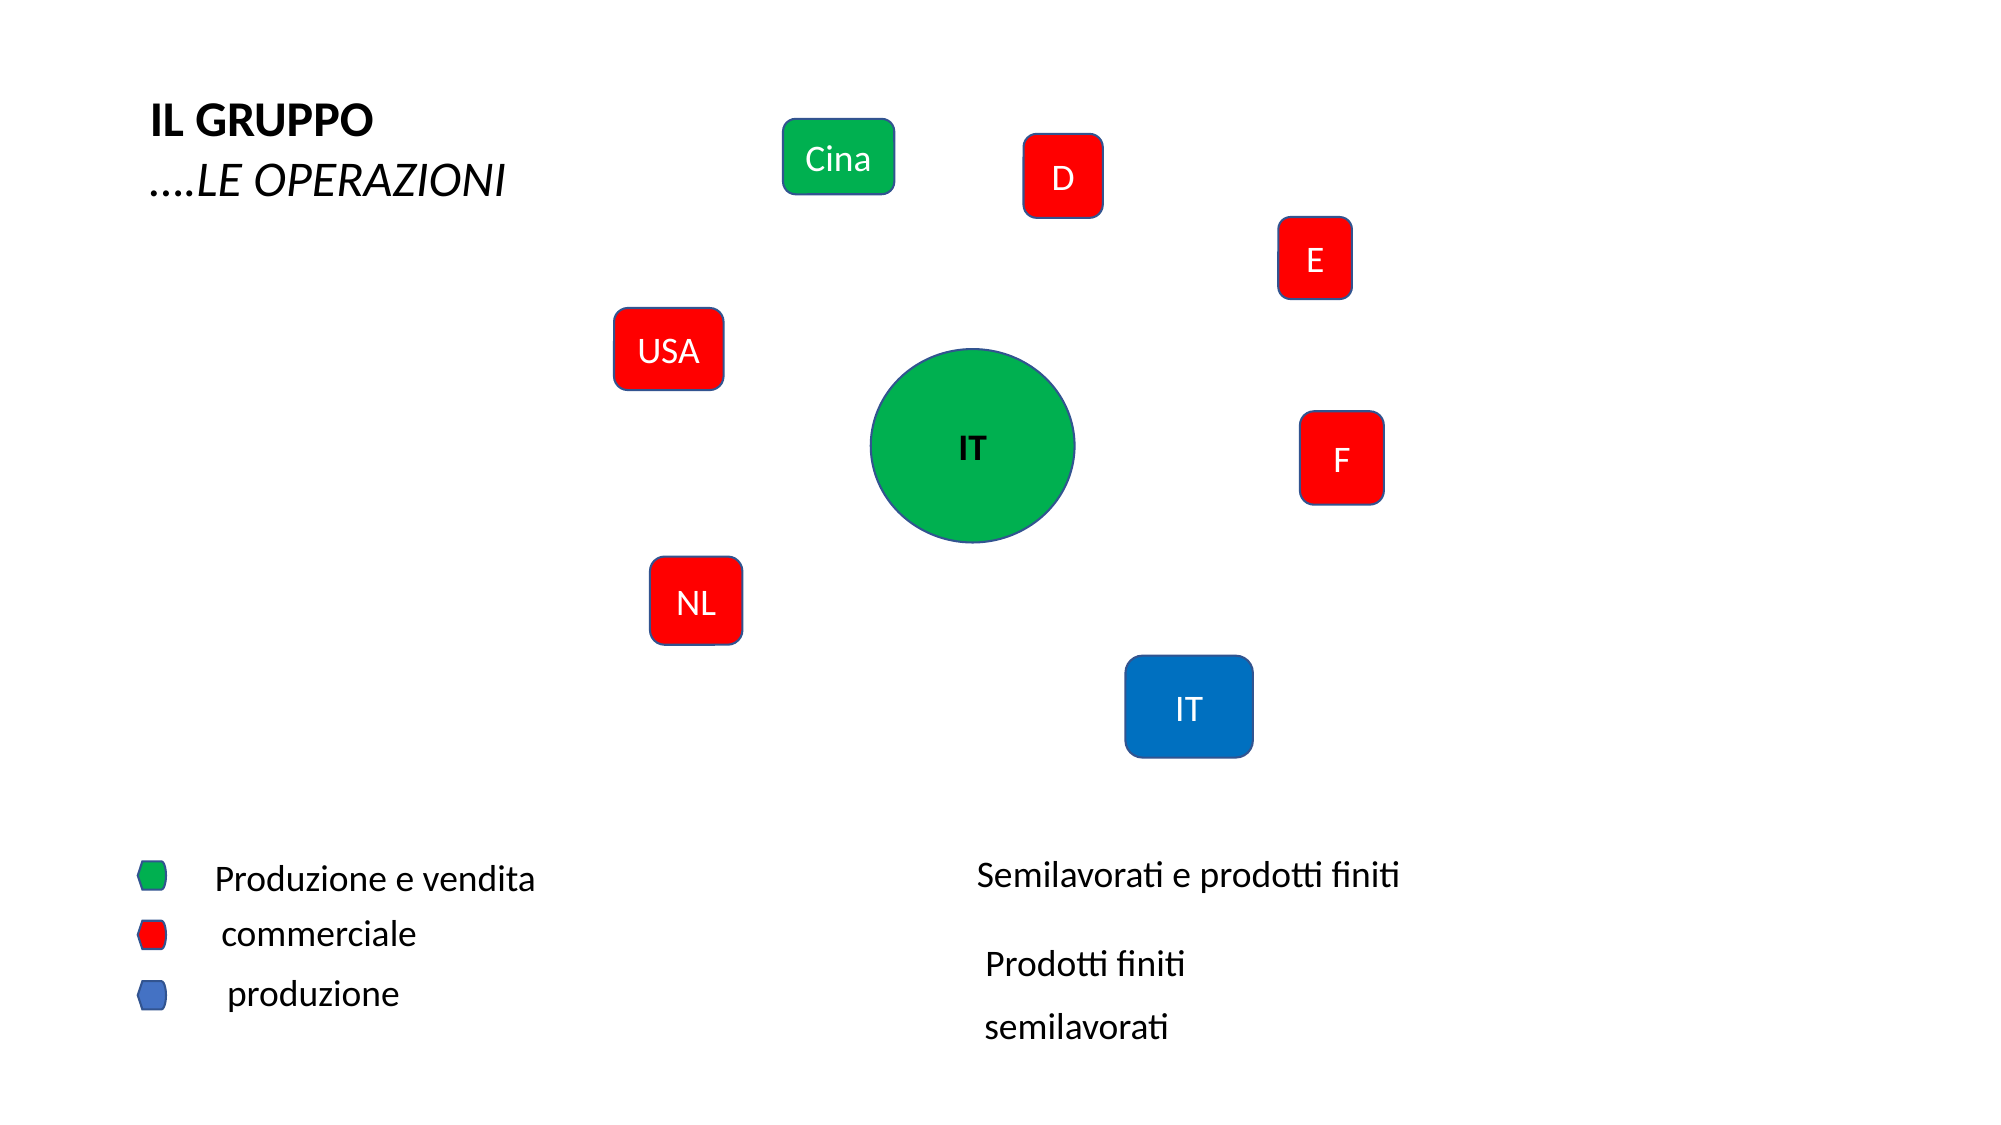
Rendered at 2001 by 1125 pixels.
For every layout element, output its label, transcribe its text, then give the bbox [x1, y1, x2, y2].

text_box E [1277, 215, 1353, 301]
text_box NL [648, 555, 744, 646]
text_box produzione [212, 961, 592, 1021]
text_box semilavorati [969, 994, 1270, 1054]
text_box USA [612, 306, 725, 392]
text_box Semilavorati e prodotti finiti [962, 842, 1481, 903]
text_box Prodotti finiti [970, 932, 1279, 992]
text_box F [1298, 410, 1385, 506]
text_box commerciale [206, 901, 536, 962]
text_box D [1022, 132, 1104, 219]
text_box IL GRUPPO ….LE OPERAZIONI [135, 79, 602, 214]
text_box [136, 980, 168, 1011]
text_box Cina [781, 117, 896, 196]
text_box IT [869, 348, 1076, 544]
text_box [136, 860, 168, 891]
text_box Produzione e vendita [199, 846, 666, 906]
text_box IT [1124, 654, 1254, 759]
text_box [136, 919, 168, 951]
